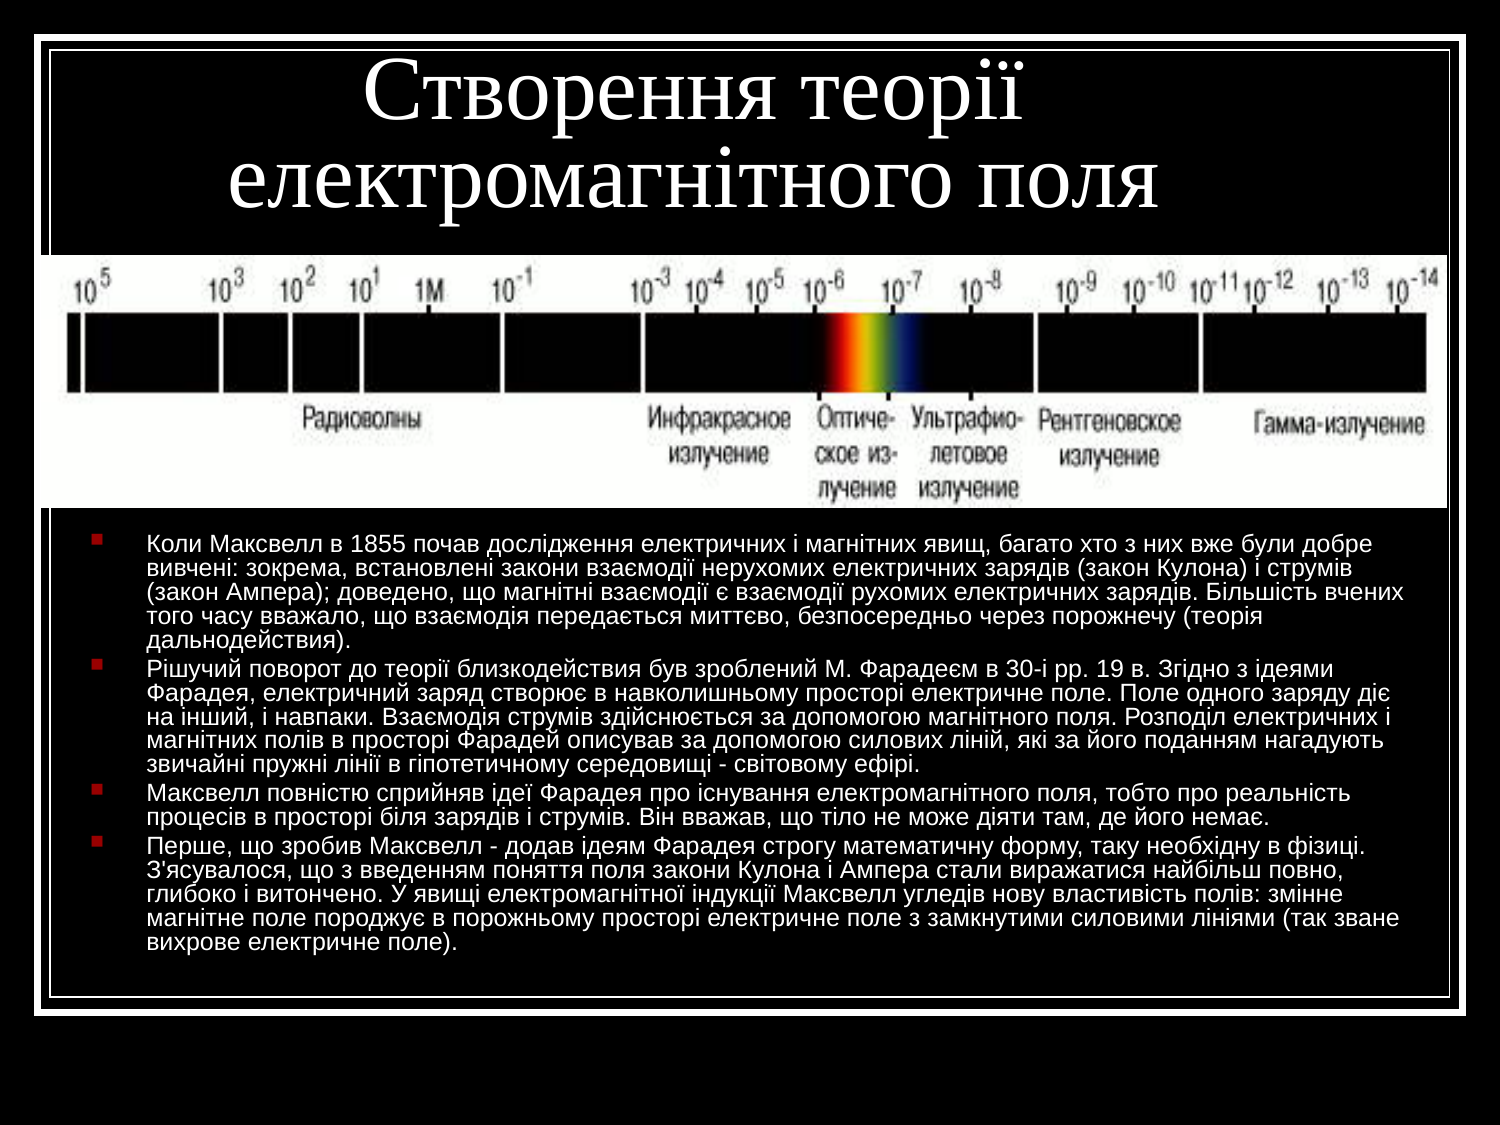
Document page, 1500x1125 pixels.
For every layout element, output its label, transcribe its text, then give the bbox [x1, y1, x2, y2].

title Створення теорії електромагнітного поля [75, 20, 1313, 233]
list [40, 255, 1448, 509]
list Коли Максвелл в 1855 почав дослідження електричних і магнітних явищ, багато хто з них вже були добре вивчені: зокрема, встановлені закони взаємодії нерухомих електричних зарядів (закон Кулона) і струмів (закон Ампера); доведено, що магнітні взаємодії є взаємодії рухомих електричних зарядів. Більшість вчених того часу вважало, що взаємодія передається миттєво, безпосередньо через порожнечу (теорія дальнодействия). Рішучий поворот до теорії близкодействия був зроблений М. Фарадеєм в 30-і рр. 19 в. Згідно з ідеями Фарадея, електричний заряд створює в навколишньому просторі електричне поле. Поле одного заряду діє на інший, і навпаки. Взаємодія струмів здійснюється за допомогою магнітного поля. Розподіл електричних і магнітних полів в просторі Фарадей описував за допомогою силових ліній, які за його поданням нагадують звичайні пружні лінії в гіпотетичному середовищі - світовому ефірі. Максвелл повністю сприйняв ідеї Фарадея про існування електромагнітного поля, тобто про реальність процесів в просторі біля зарядів і струмів. Він вважав, що тіло не може діяти там, де його немає. Перше, що зробив Максвелл - додав ідеям Фарадея строгу математичну форму, таку необхідну в фізиці. З'ясувалося, що з введенням поняття поля закони Кулона і Ампера стали виражатися найбільш повно, глибоко і витончено. У явищі електромагнітної індукції Максвелл угледів нову властивість полів: змінне магнітне поле породжує в порожньому просторі електричне поле з замкнутими силовими лініями (так зване вихрове електричне поле). [75, 526, 1425, 1105]
